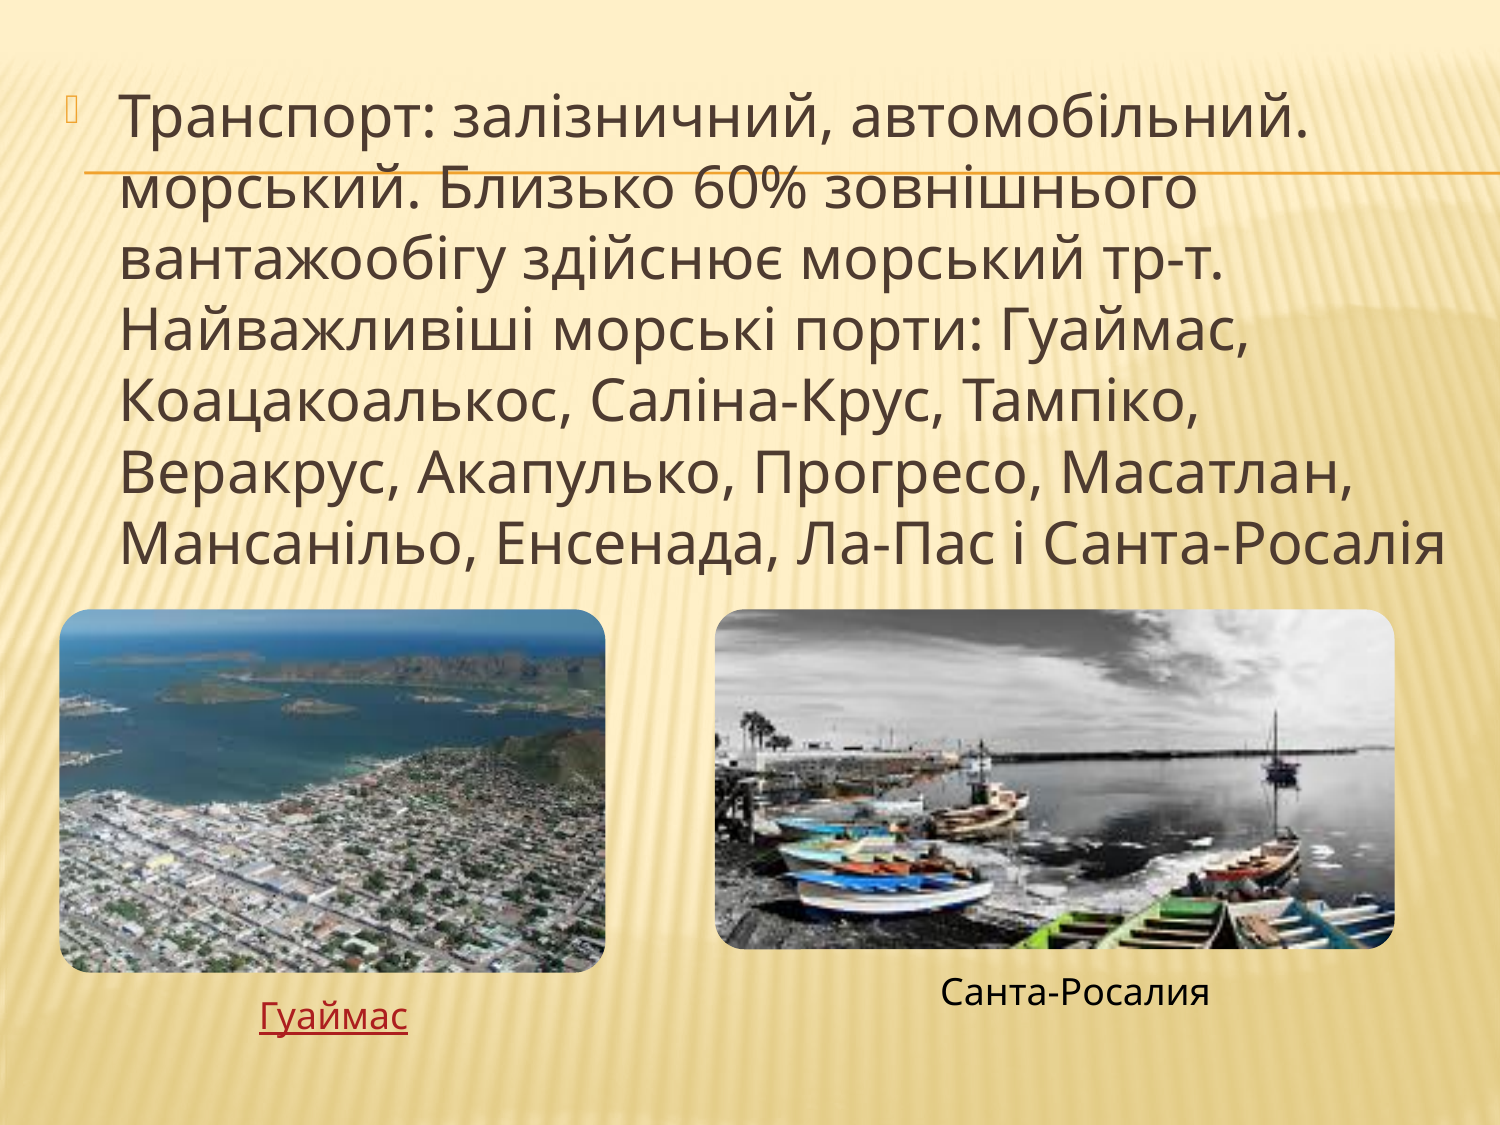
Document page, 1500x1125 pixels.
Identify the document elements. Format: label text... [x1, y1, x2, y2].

picture [714, 609, 1395, 950]
text_box Санта-Росалия [925, 968, 1236, 1021]
list Транспорт: залізничний, автомобільний. морський. Близько 60% зовнішнього вантажообігу здійснює морський тр-т. Найважливіші морські порти: Гуаймас, Коацакоалькос, Саліна-Крус, Тампіко, Веракрус, Акапулько, Прогресо, Масатлан, Мансанільо, Енсенада, Ла-Пас і Санта-Росалія [50, 70, 1475, 610]
picture [59, 609, 606, 973]
text_box Гуаймас [243, 992, 423, 1051]
